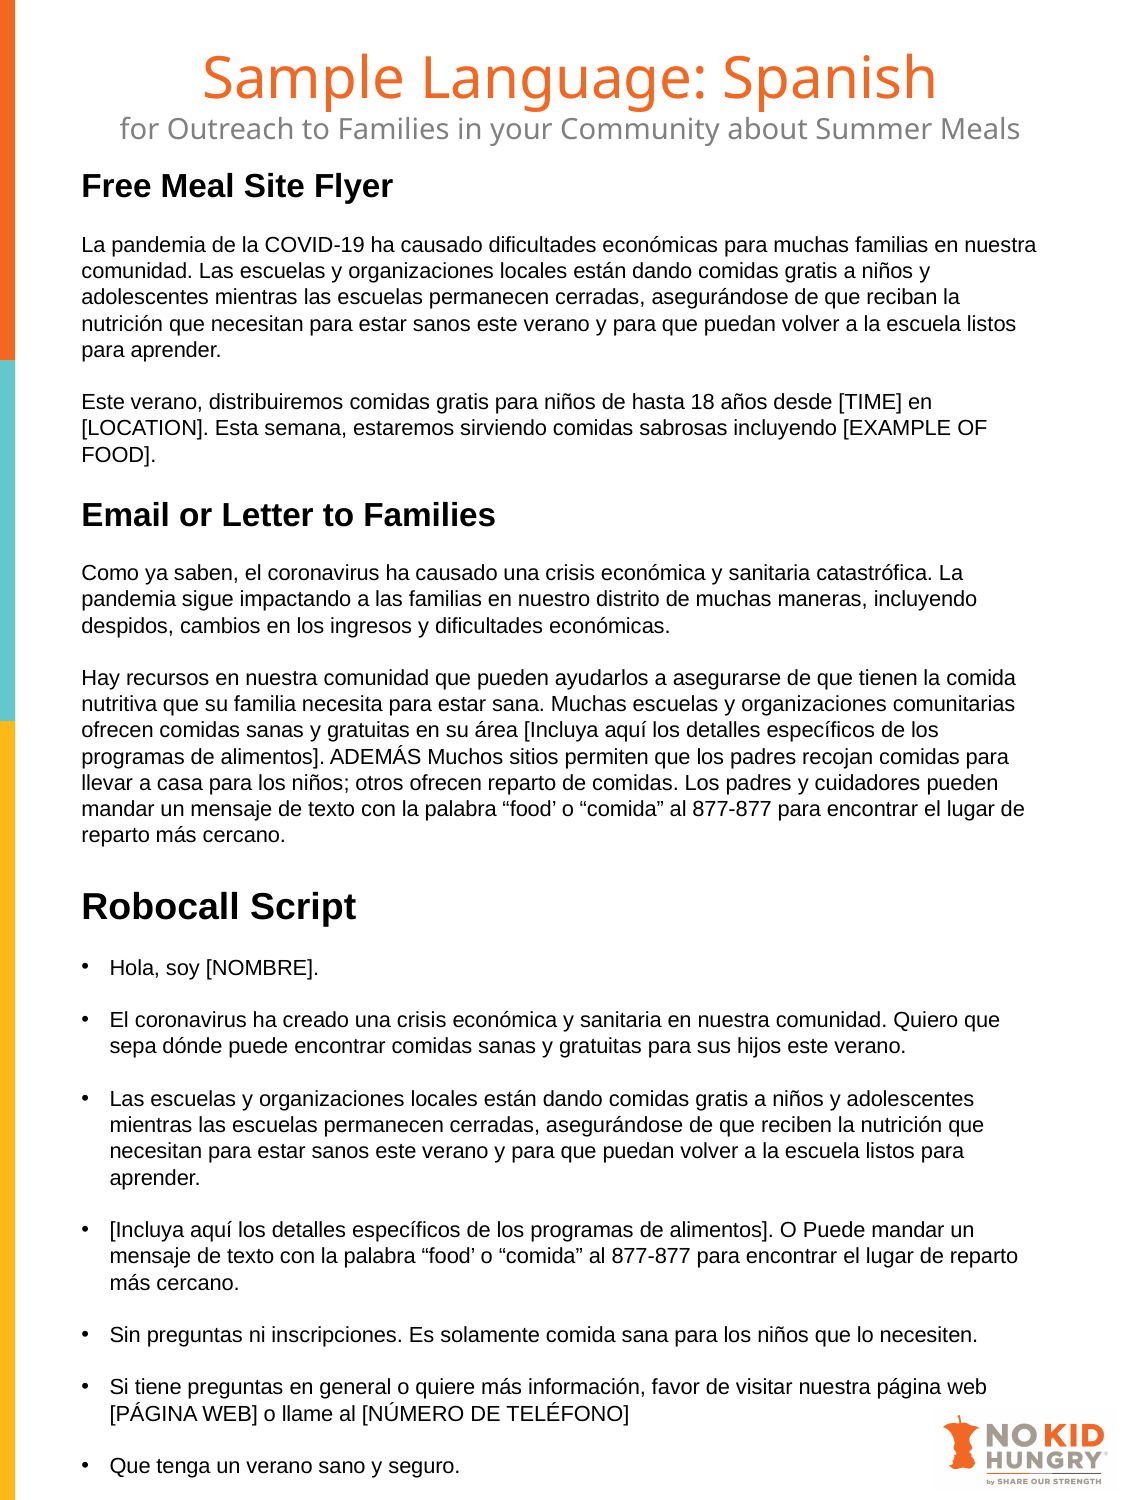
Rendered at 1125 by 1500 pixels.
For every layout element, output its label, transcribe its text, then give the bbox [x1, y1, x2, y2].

picture [933, 1408, 1118, 1492]
text_box Sample Language: Spanish for Outreach to Families in your Community about Summer Meals [47, 34, 1094, 153]
text_box Free Meal Site Flyer La pandemia de la COVID-19 ha causado dificultades económicas para muchas familias en nuestra comunidad. Las escuelas y organizaciones locales están dando comidas gratis a niños y adolescentes mientras las escuelas permanecen cerradas, asegurándose de que reciban la nutrición que necesitan para estar sanos este verano y para que puedan volver a la escuela listos para aprender. Este verano, distribuiremos comidas gratis para niños de hasta 18 años desde [TIME] en [LOCATION]. Esta semana, estaremos sirviendo comidas sabrosas incluyendo [EXAMPLE OF FOOD]. Email or Letter to Families Como ya saben, el coronavirus ha causado una crisis económica y sanitaria catastrófica. La pandemia sigue impactando a las familias en nuestro distrito de muchas maneras, incluyendo despidos, cambios en los ingresos y dificultades económicas. Hay recursos en nuestra comunidad que pueden ayudarlos a asegurarse de que tienen la comida nutritiva que su familia necesita para estar sana. Muchas escuelas y organizaciones comunitarias ofrecen comidas sanas y gratuitas en su área [Incluya aquí los detalles específicos de los programas de alimentos]. ADEMÁS Muchos sitios permiten que los padres recojan comidas para llevar a casa para los niños; otros ofrecen reparto de comidas. Los padres y cuidadores pueden mandar un mensaje de texto con la palabra “food’ o “comida” al 877-877 para encontrar el lugar de reparto más cercano. Robocall Script Hola, soy [NOMBRE]. El coronavirus ha creado una crisis económica y sanitaria en nuestra comunidad. Quiero que sepa dónde puede encontrar comidas sanas y gratuitas para sus hijos este verano. Las escuelas y organizaciones locales están dando comidas gratis a niños y adolescentes mientras las escuelas permanecen cerradas, asegurándose de que reciben la nutrición que necesitan para estar sanos este verano y para que puedan volver a la escuela listos para aprender. [Incluya aquí los detalles específicos de los programas de alimentos]. O Puede mandar un mensaje de texto con la palabra “food’ o “comida” al 877-877 para encontrar el lugar de reparto más cercano. Sin preguntas ni inscripciones. Es solamente comida sana para los niños que lo necesiten. Si tiene preguntas en general o quiere más información, favor de visitar nuestra página web [PÁGINA WEB] o llame al [NÚMERO DE TELÉFONO] Que tenga un verano sano y seguro. [66, 156, 1063, 1486]
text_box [0, 0, 16, 1500]
